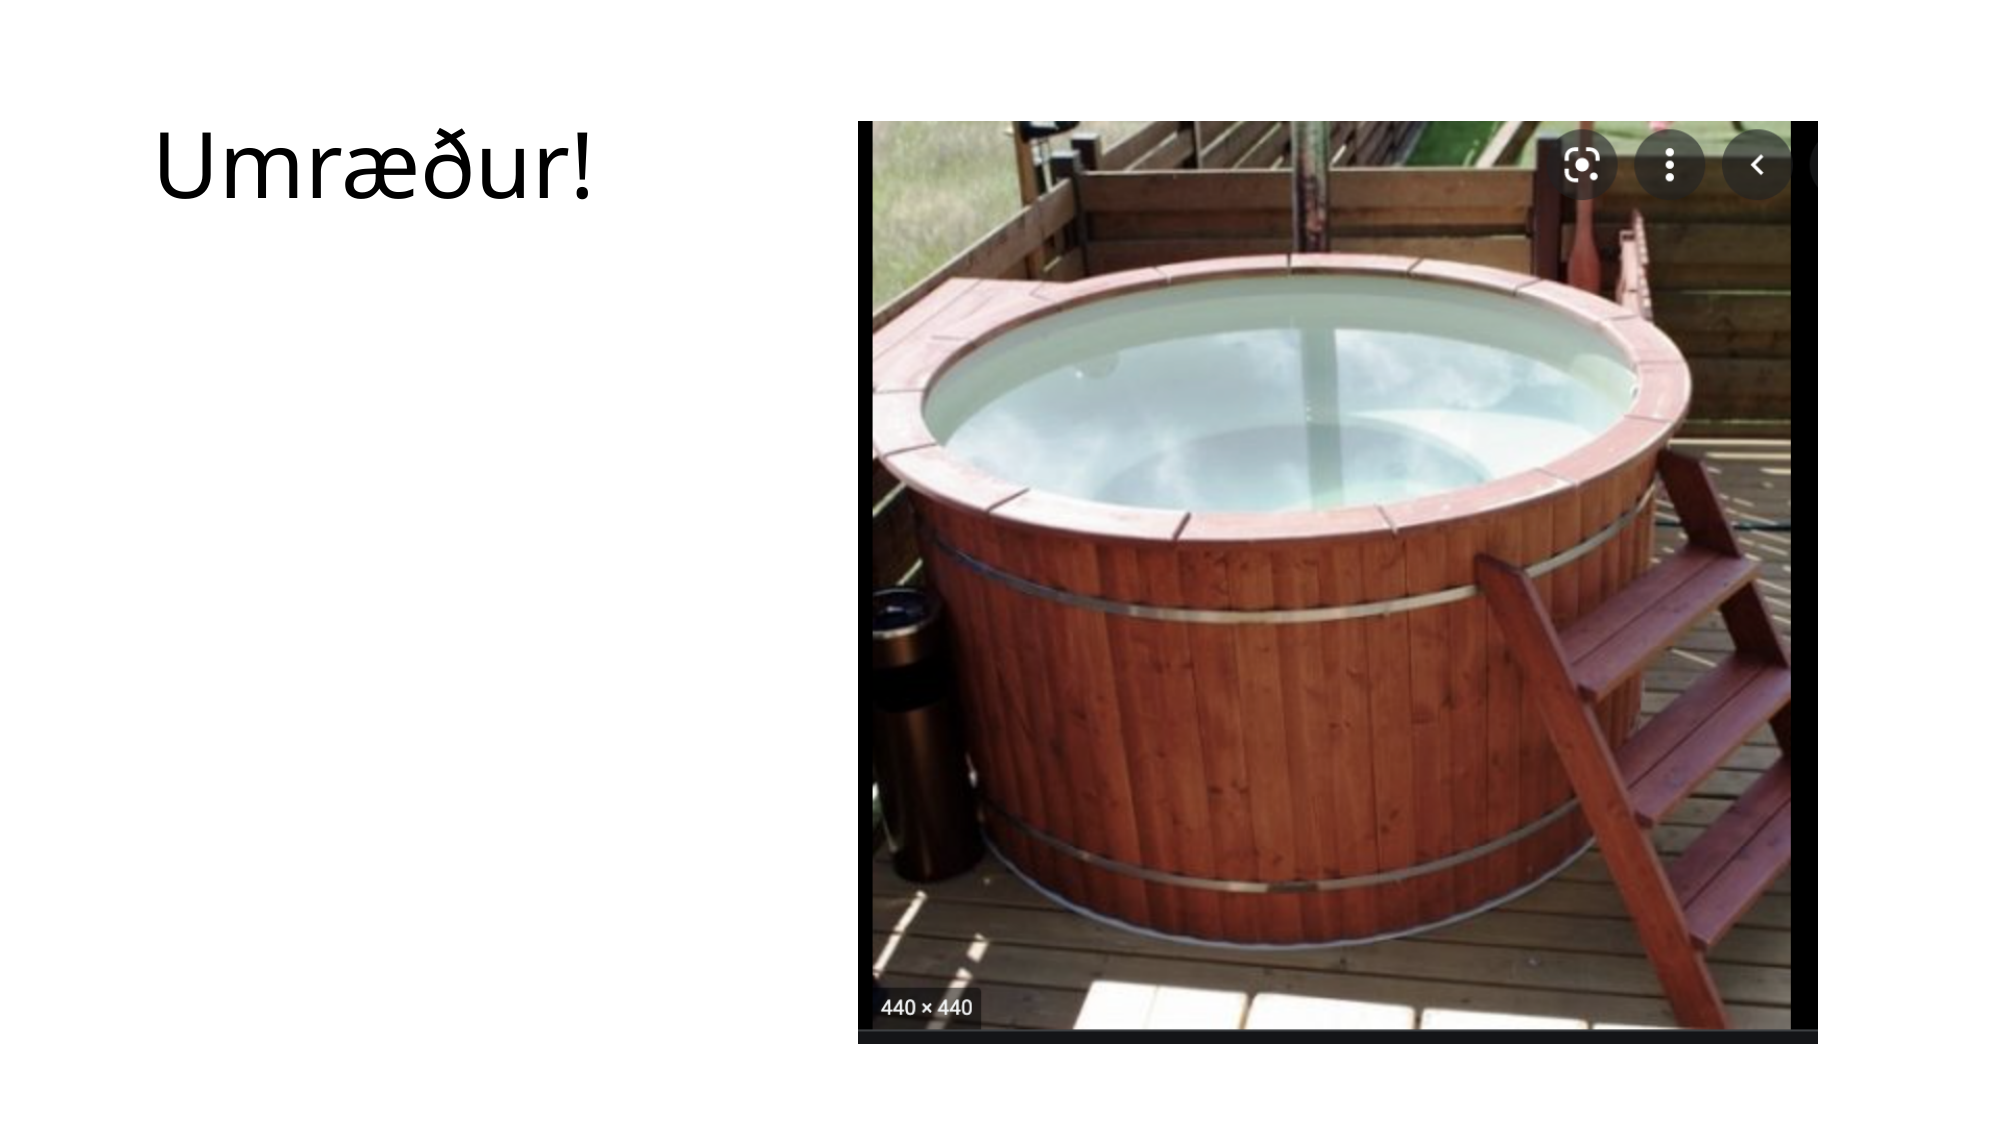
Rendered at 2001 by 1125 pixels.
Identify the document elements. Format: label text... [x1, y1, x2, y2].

picture [858, 121, 1818, 1045]
title Umræður! [137, 59, 1863, 278]
